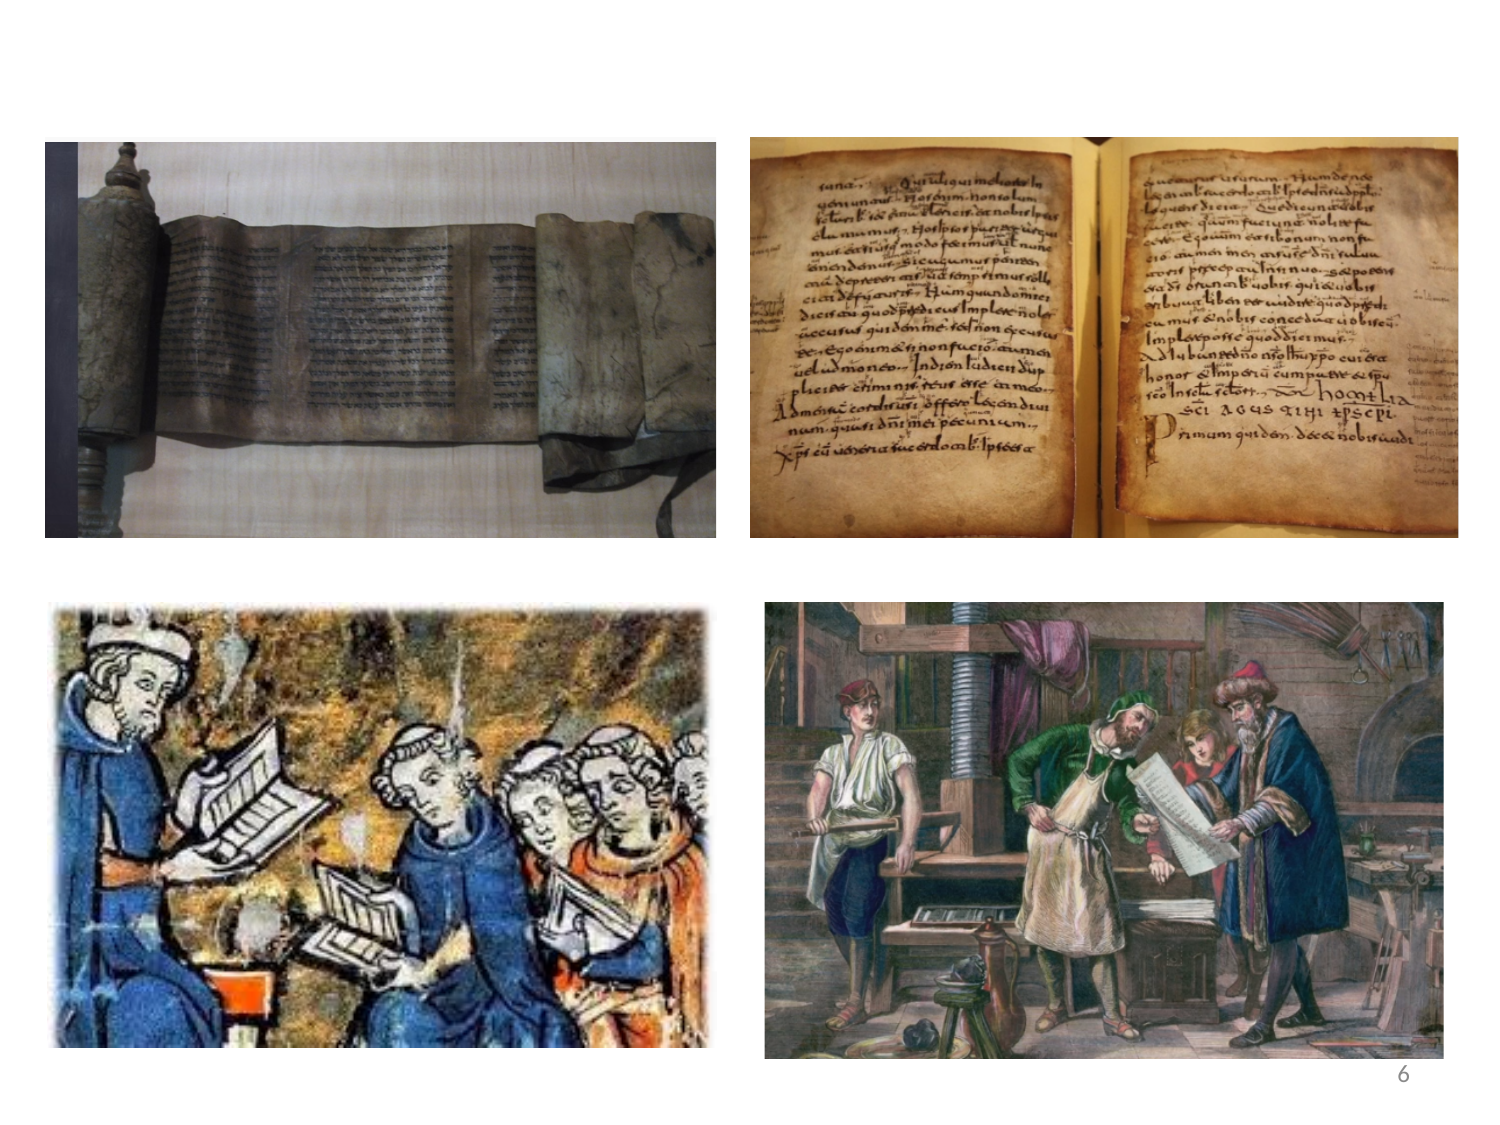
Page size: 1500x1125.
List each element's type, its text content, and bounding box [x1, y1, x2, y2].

picture [47, 602, 717, 1048]
slide_number 6 [1074, 1066, 1425, 1103]
picture [764, 602, 1444, 1060]
picture [44, 136, 717, 538]
picture [749, 136, 1459, 538]
